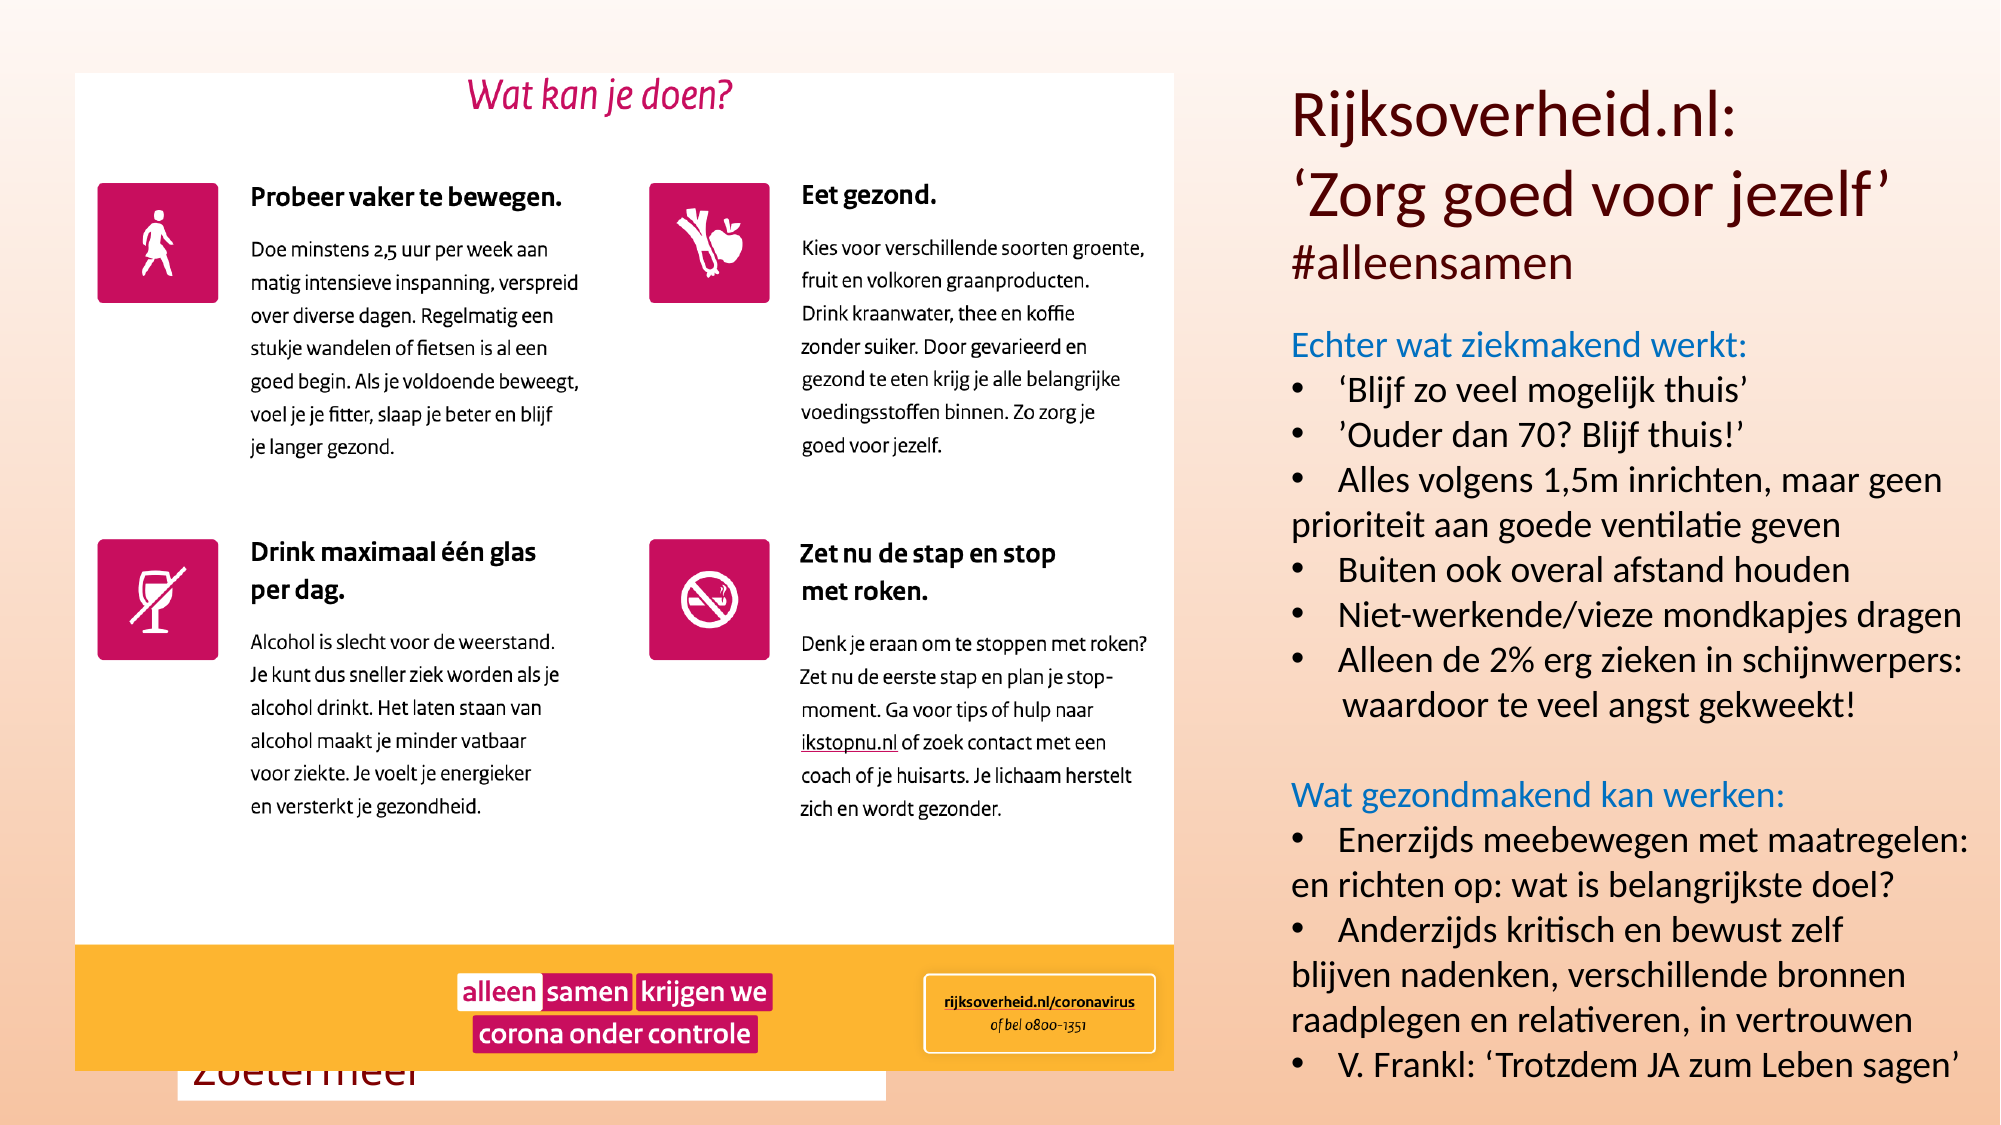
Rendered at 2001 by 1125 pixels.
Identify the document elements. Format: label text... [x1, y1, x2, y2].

text_box Echter wat ziekmakend werkt: ‘Blijf zo veel mogelijk thuis’ ’Ouder dan 70? Blijf thuis!’ Alles volgens 1,5m inrichten, maar geen prioriteit aan goede ventilatie geven Buiten ook overal afstand houden Niet-werkende/vieze mondkapjes dragen Alleen de 2% erg zieken in schijnwerpers: waardoor te veel angst gekweekt! Wat gezondmakend kan werken: Enerzijds meebewegen met maatregelen: en richten op: wat is belangrijkste doel? Anderzijds kritisch en bewust zelf blijven nadenken, verschillende bronnen raadplegen en relativeren, in vertrouwen V. Frankl: ‘Trotzdem JA zum Leben sagen’ [1276, 312, 1988, 1125]
picture [75, 73, 1174, 1071]
text_box [137, 24, 1863, 436]
text_box Therapeuticum Aurum, Zoetermeer [177, 1071, 886, 1101]
text_box Rijksoverheid.nl: ‘Zorg goed voor jezelf’ #alleensamen [1276, 62, 1923, 298]
